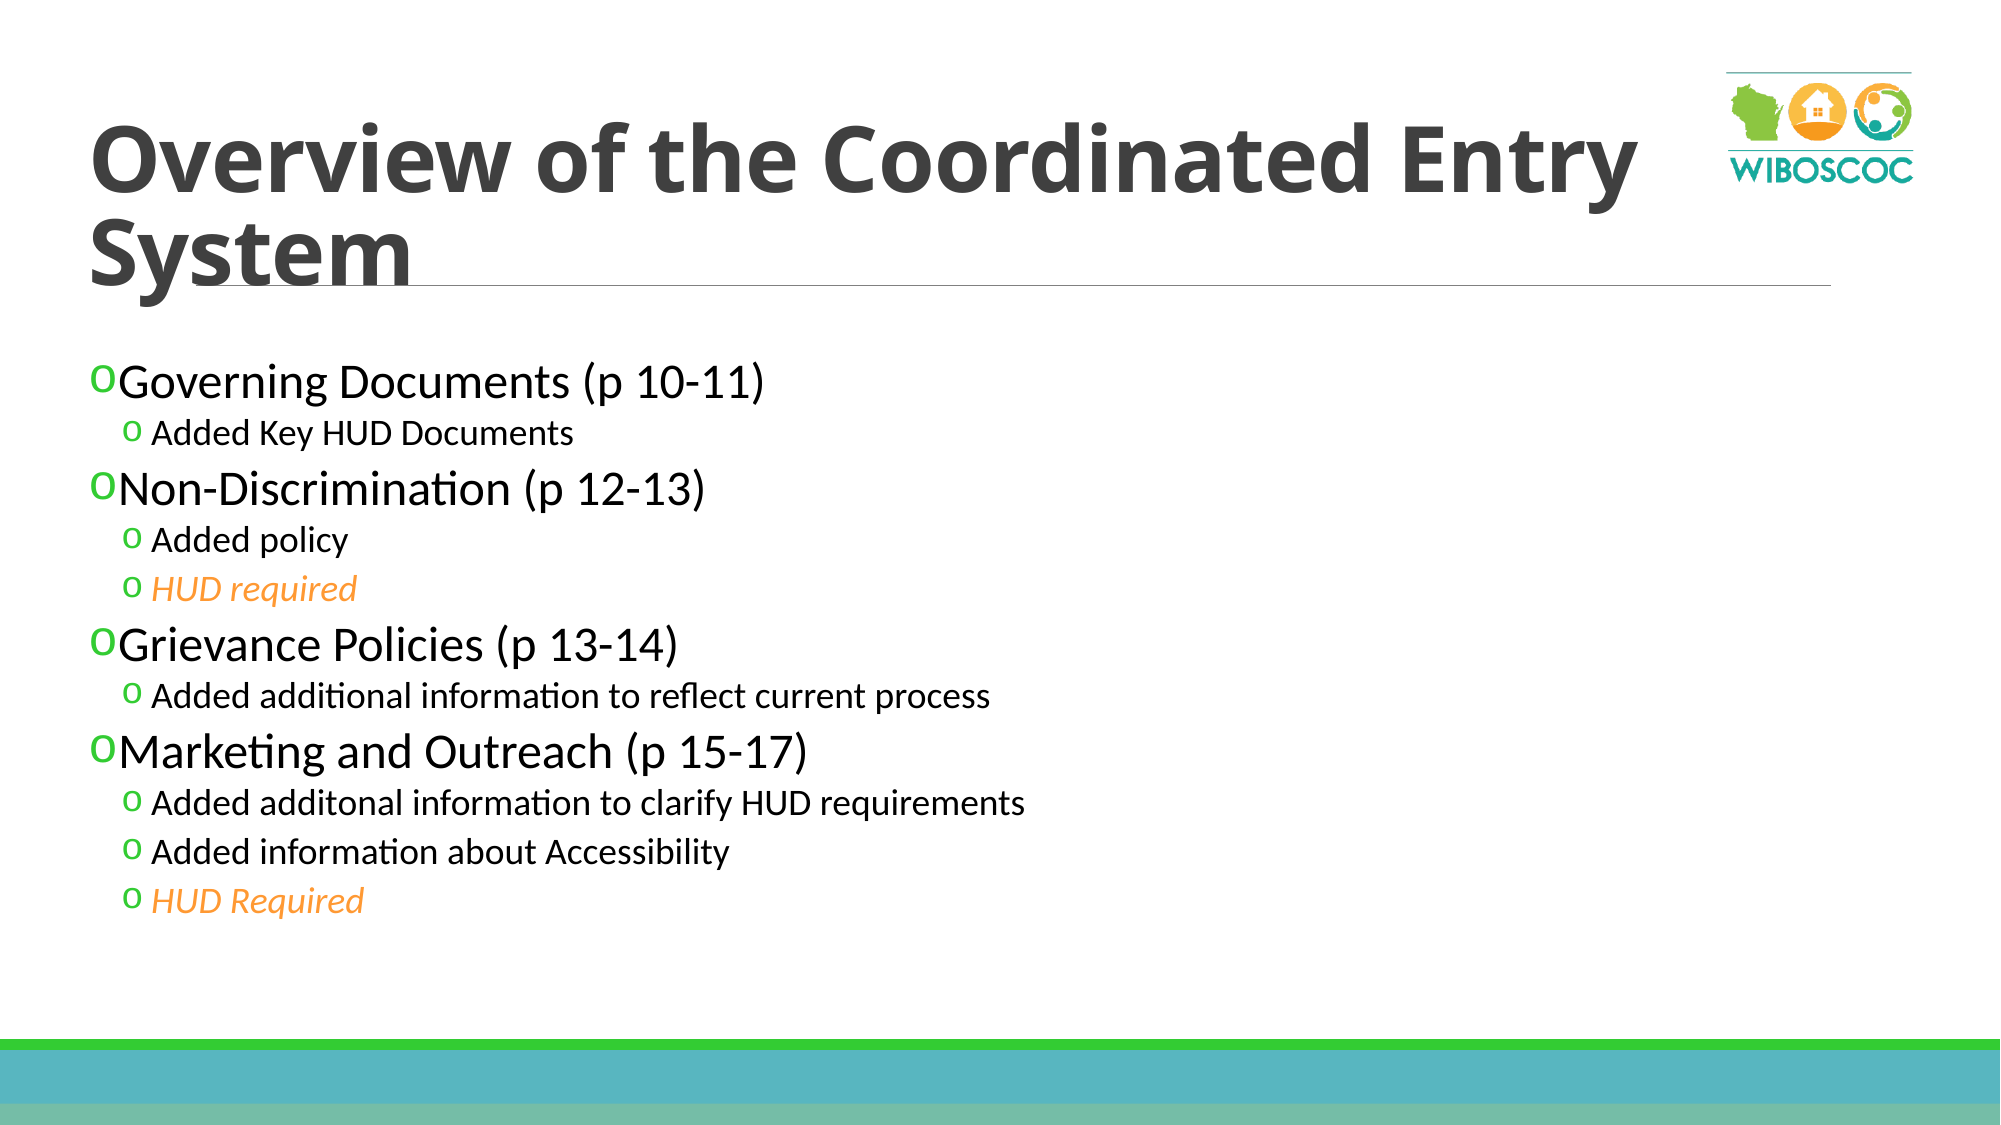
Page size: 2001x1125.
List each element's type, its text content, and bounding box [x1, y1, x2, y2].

picture [1717, 54, 1923, 206]
list Governing Documents (p 10-11) Added Key HUD Documents Non-Discrimination (p 12-13) Added policy HUD required Grievance Policies (p 13-14) Added additional information to reflect current process Marketing and Outreach (p 15-17) Added additonal information to clarify HUD requirements Added information about Accessibility HUD Required [68, 335, 1932, 1000]
title Overview of the Coordinated Entry System [68, 97, 1725, 252]
